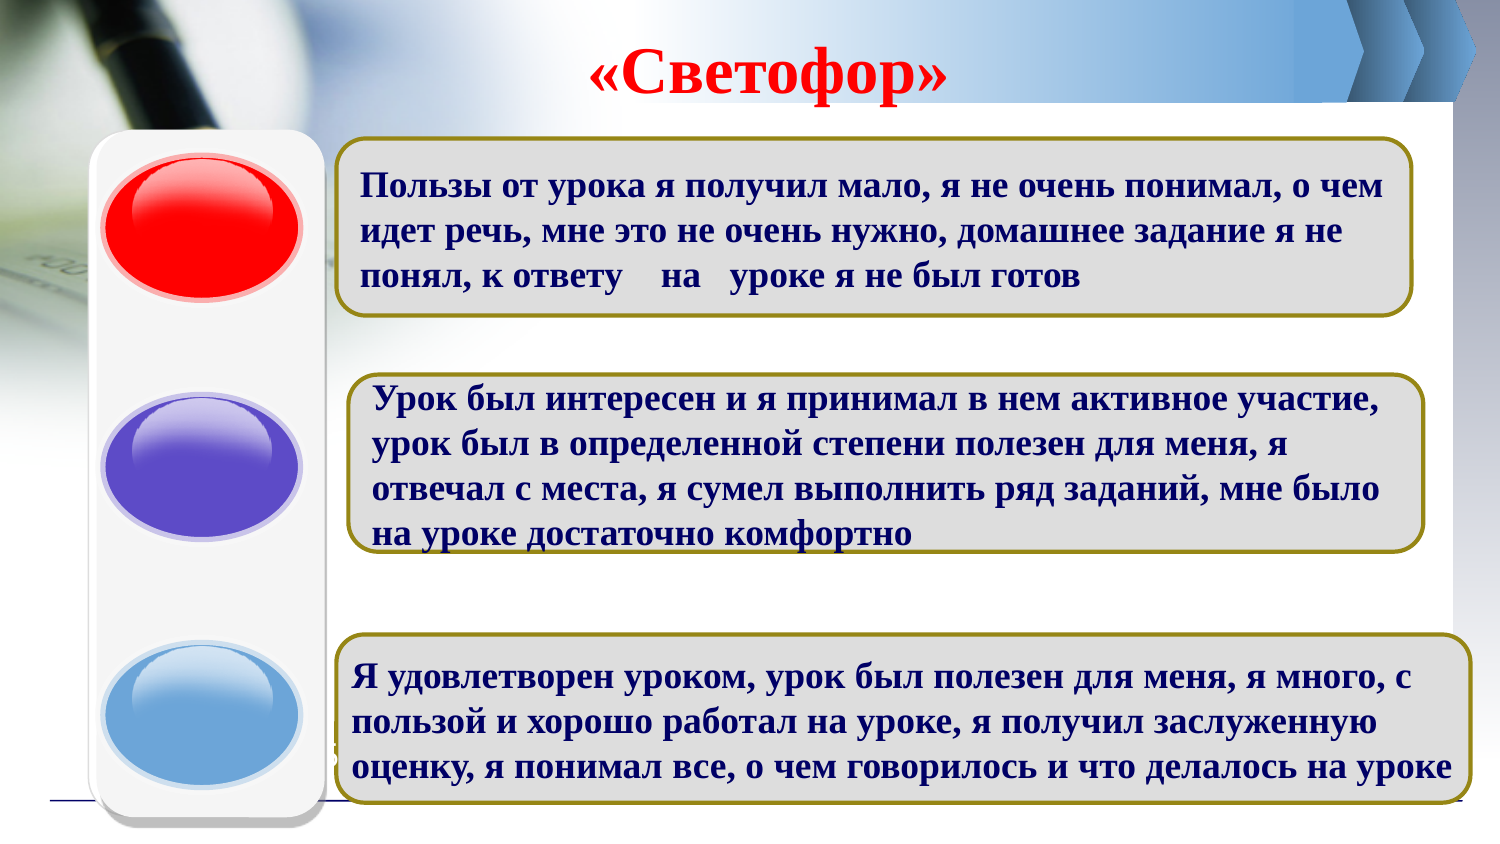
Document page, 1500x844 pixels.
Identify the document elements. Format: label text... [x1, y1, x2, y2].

text_box Пользы от урока я получил мало, я не очень понимал, о чем идет речь, мне это не очень нужно, домашнее задание я не понял, к ответу на уроке я не был готов [334, 136, 1414, 318]
text_box Я удовлетворен уроком, урок был полезен для меня, я много, с пользой и хорошо работал на уроке, я получил заслуженную оценку, я понимал все, о чем говорилось и что делалось на уроке [336, 643, 1500, 793]
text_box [0, 354, 551, 592]
text_box [341, 632, 1466, 643]
text_box Урок был интересен и я принимал в нем активное участие, урок был в определенной степени полезен для меня, я отвечал с места, я сумел выполнить ряд заданий, мне было на уроке достаточно комфортно [556, 372, 1426, 554]
picture [0, 0, 632, 372]
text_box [99, 146, 304, 304]
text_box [100, 386, 304, 543]
title «Светофор» [99, 19, 1438, 115]
text_box 2005 [328, 727, 336, 782]
text_box [340, 793, 1467, 805]
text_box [99, 634, 304, 791]
